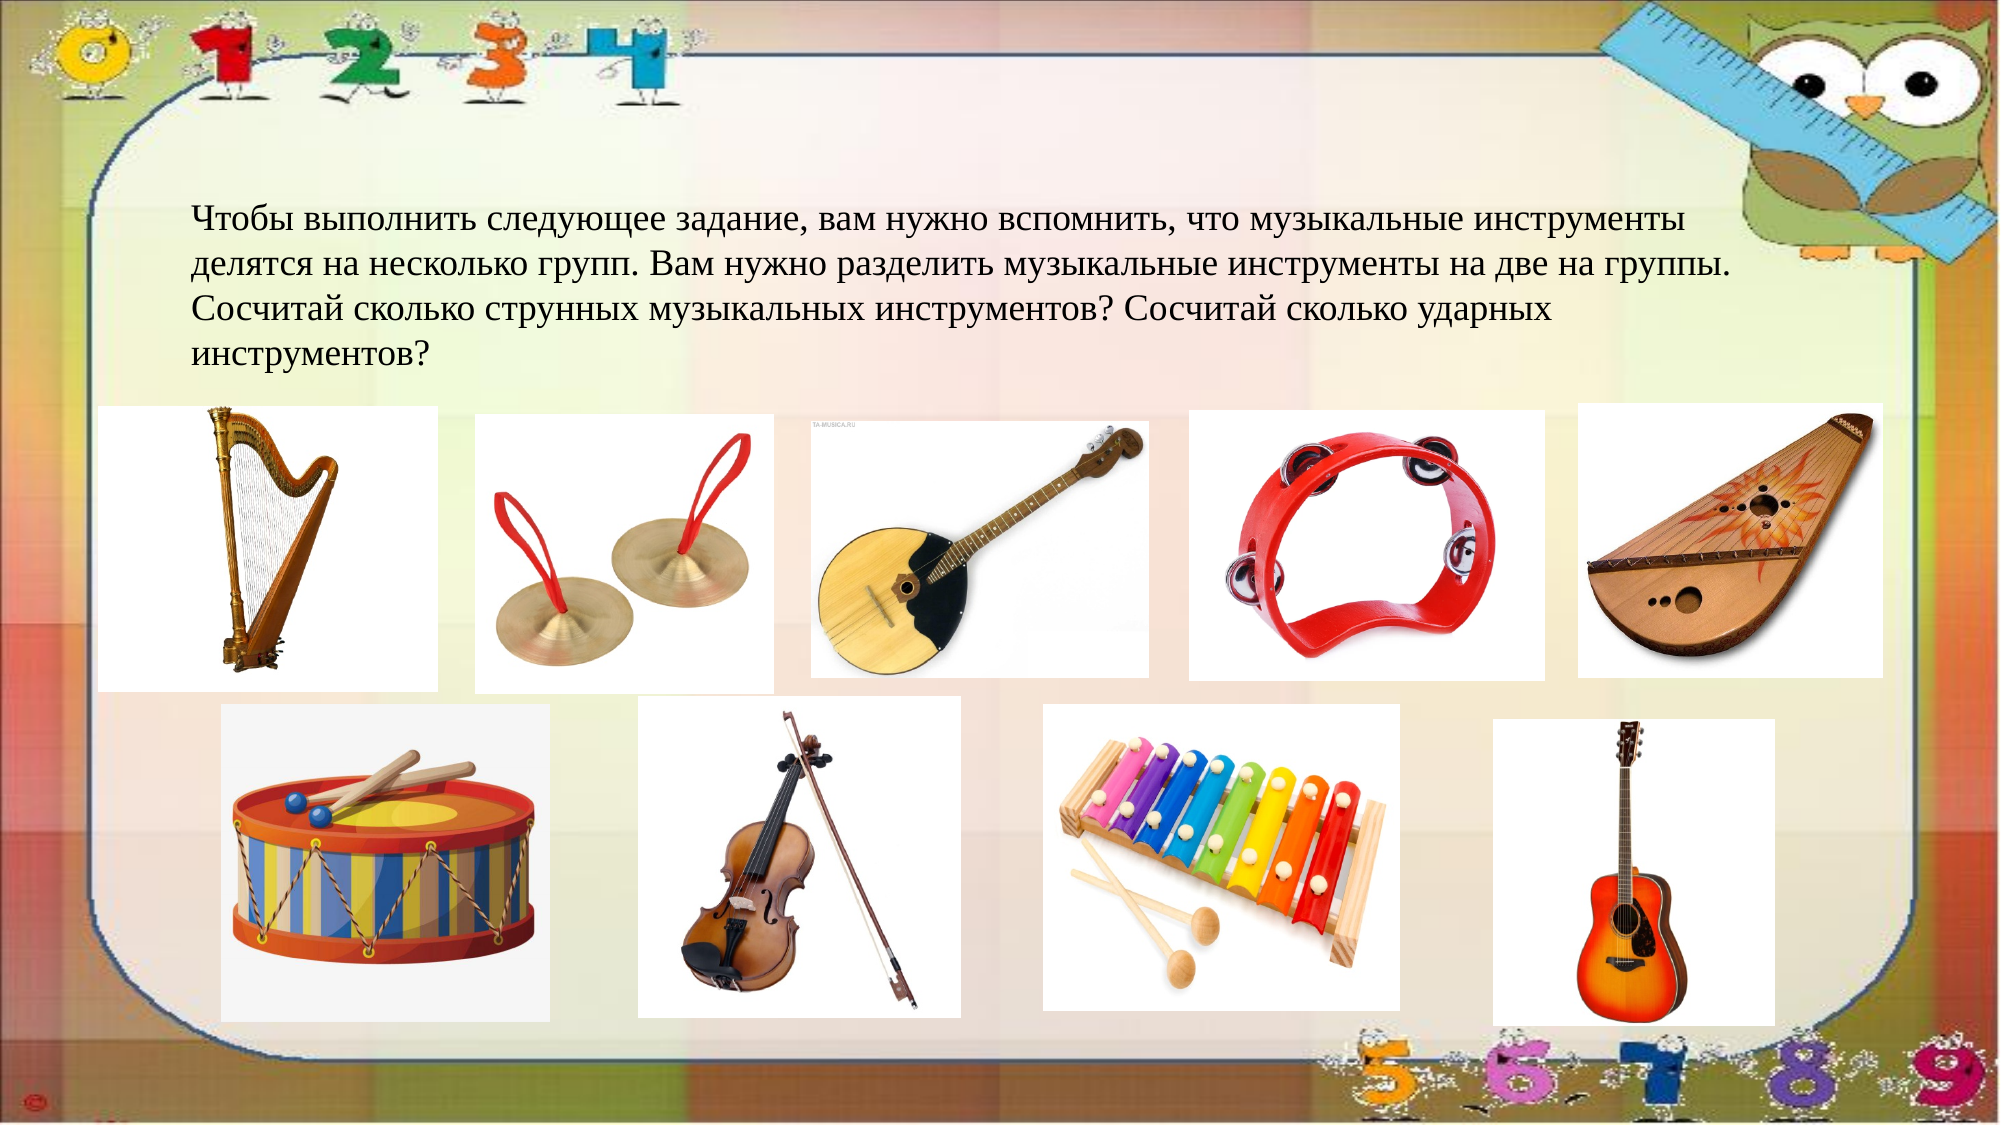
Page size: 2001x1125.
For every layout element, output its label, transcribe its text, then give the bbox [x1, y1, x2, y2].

picture [0, 0, 2001, 1125]
text_box Чтобы выполнить следующее задание, вам нужно вспомнить, что музыкальные инструменты делятся на несколько групп. Вам нужно разделить музыкальные инструменты на две на группы. Сосчитай сколько струнных музыкальных инструментов? Сосчитай сколько ударных инструментов? [176, 185, 1754, 426]
